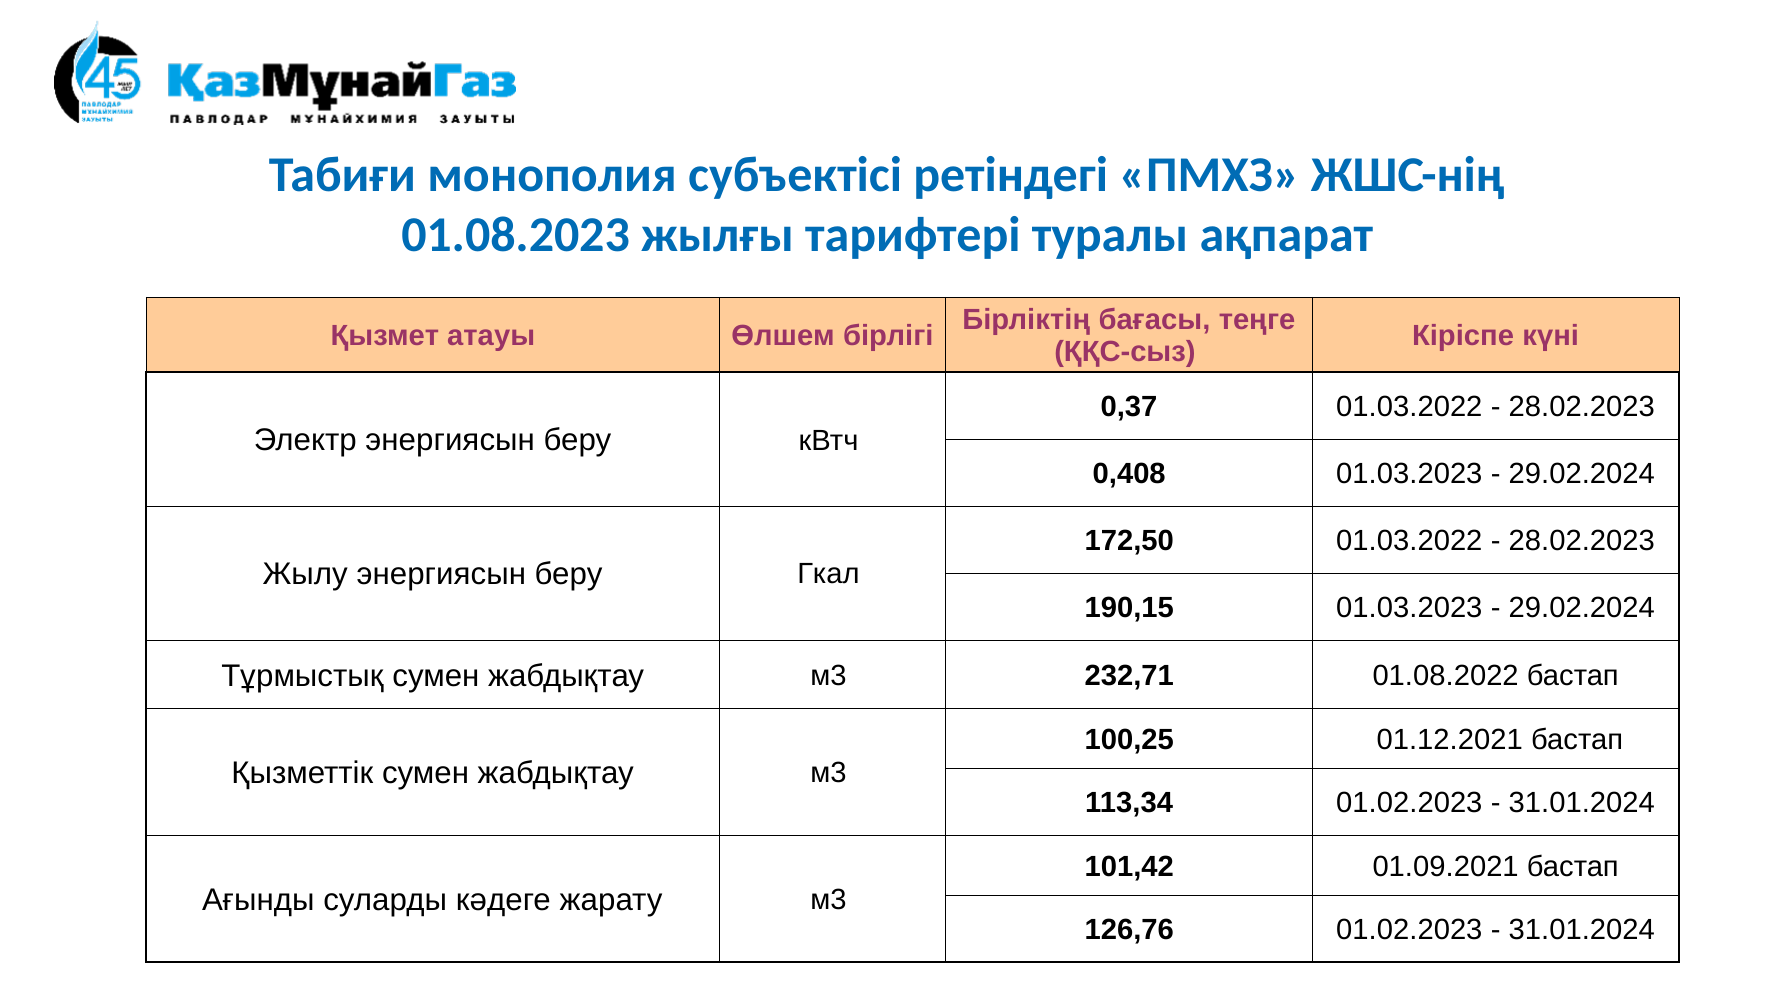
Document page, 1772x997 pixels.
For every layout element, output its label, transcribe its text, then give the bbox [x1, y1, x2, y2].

table_cell м3 [720, 709, 945, 835]
table_cell Ағынды суларды кәдеге жарату [147, 836, 719, 961]
table_cell 100,25 [946, 709, 1312, 768]
table_header Өлшем бірлігі [720, 298, 945, 371]
table_cell Тұрмыстық сумен жабдықтау [147, 641, 719, 708]
table_cell 172,50 [946, 507, 1312, 573]
table_cell 126,76 [946, 896, 1312, 961]
table_header Қызмет атауы [147, 298, 719, 371]
table_cell 01.03.2022 - 28.02.2023 [1313, 373, 1678, 439]
table_header Бірліктің бағасы, теңге (ҚҚС-сыз) [946, 298, 1312, 371]
table_cell Жылу энергиясын беру [147, 507, 719, 640]
table_cell 01.03.2023 - 29.02.2024 [1313, 574, 1678, 640]
table_cell Гкал [720, 507, 945, 640]
table_cell кВтч [720, 373, 945, 506]
table_cell 190,15 [946, 574, 1312, 640]
table_cell 01.12.2021 бастап [1313, 709, 1678, 768]
table_cell Қызметтік сумен жабдықтау [147, 709, 719, 835]
table_cell 0,408 [946, 440, 1312, 506]
table_cell 01.03.2022 - 28.02.2023 [1313, 507, 1678, 573]
table_cell м3 [720, 641, 945, 708]
table_cell 01.09.2021 бастап [1313, 836, 1678, 895]
text_box Табиғи монополия субъектісі ретіндегі «ПМХЗ» ЖШС-нің 01.08.2023 жылғы тарифтері туралы ақпарат [245, 133, 1530, 269]
table_cell 101,42 [946, 836, 1312, 895]
table_header Кіріспе күні [1313, 298, 1679, 371]
table_cell 01.08.2022 бастап [1313, 641, 1678, 708]
table_cell 01.03.2023 - 29.02.2024 [1313, 440, 1678, 506]
table_cell 232,71 [946, 641, 1312, 708]
table_cell 0,37 [946, 373, 1312, 439]
table_cell 01.02.2023 - 31.01.2024 [1313, 769, 1678, 835]
table_cell 01.02.2023 - 31.01.2024 [1313, 896, 1678, 961]
table_cell 113,34 [946, 769, 1312, 835]
table_cell Электр энергиясын беру [147, 373, 719, 506]
picture [54, 20, 516, 125]
table_cell м3 [720, 836, 945, 961]
